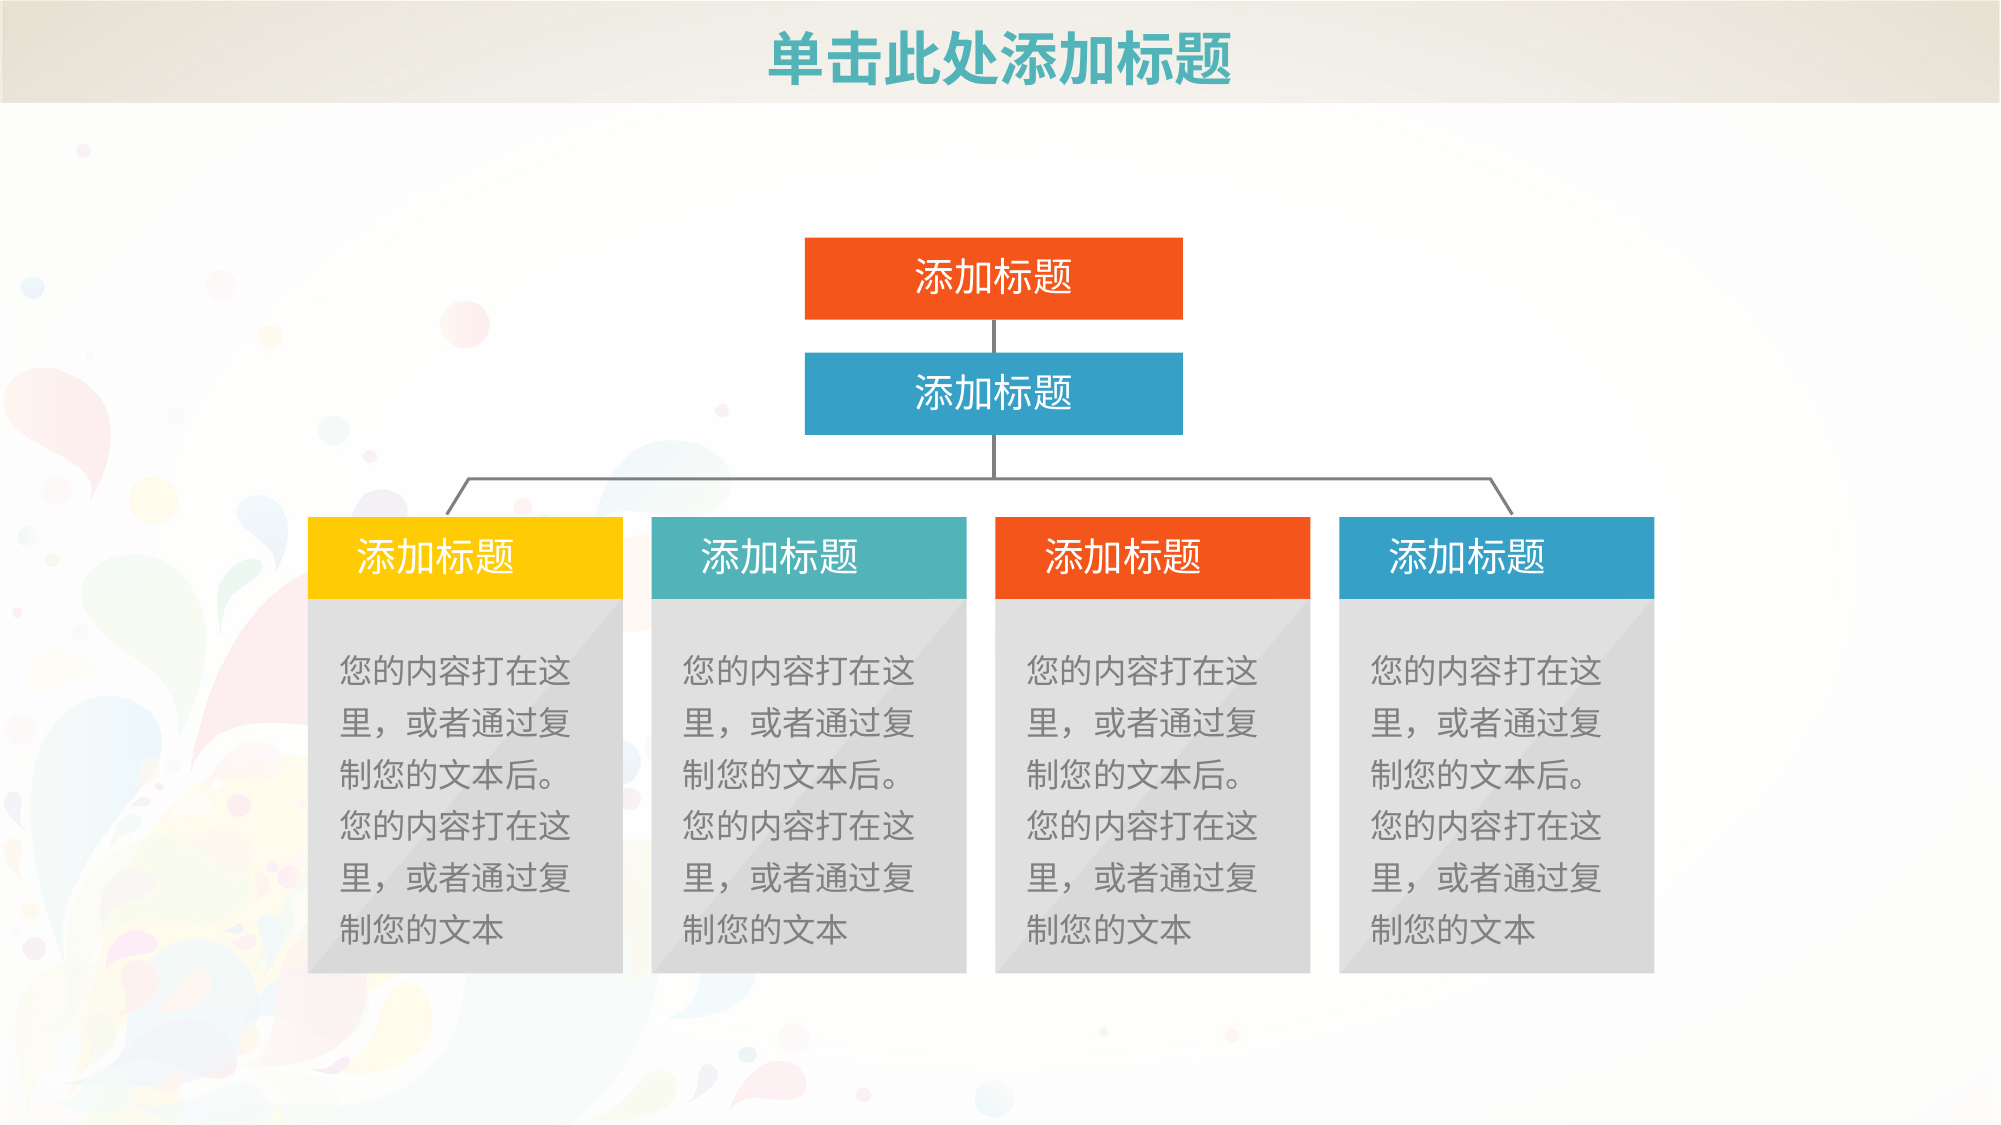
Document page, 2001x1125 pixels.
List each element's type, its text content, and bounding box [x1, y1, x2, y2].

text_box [446, 237, 1513, 515]
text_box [995, 517, 1311, 975]
picture [0, 0, 2001, 1125]
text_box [1338, 517, 1655, 975]
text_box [307, 517, 623, 975]
title 单击此处添加标题 [137, 8, 1863, 116]
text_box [651, 517, 967, 975]
